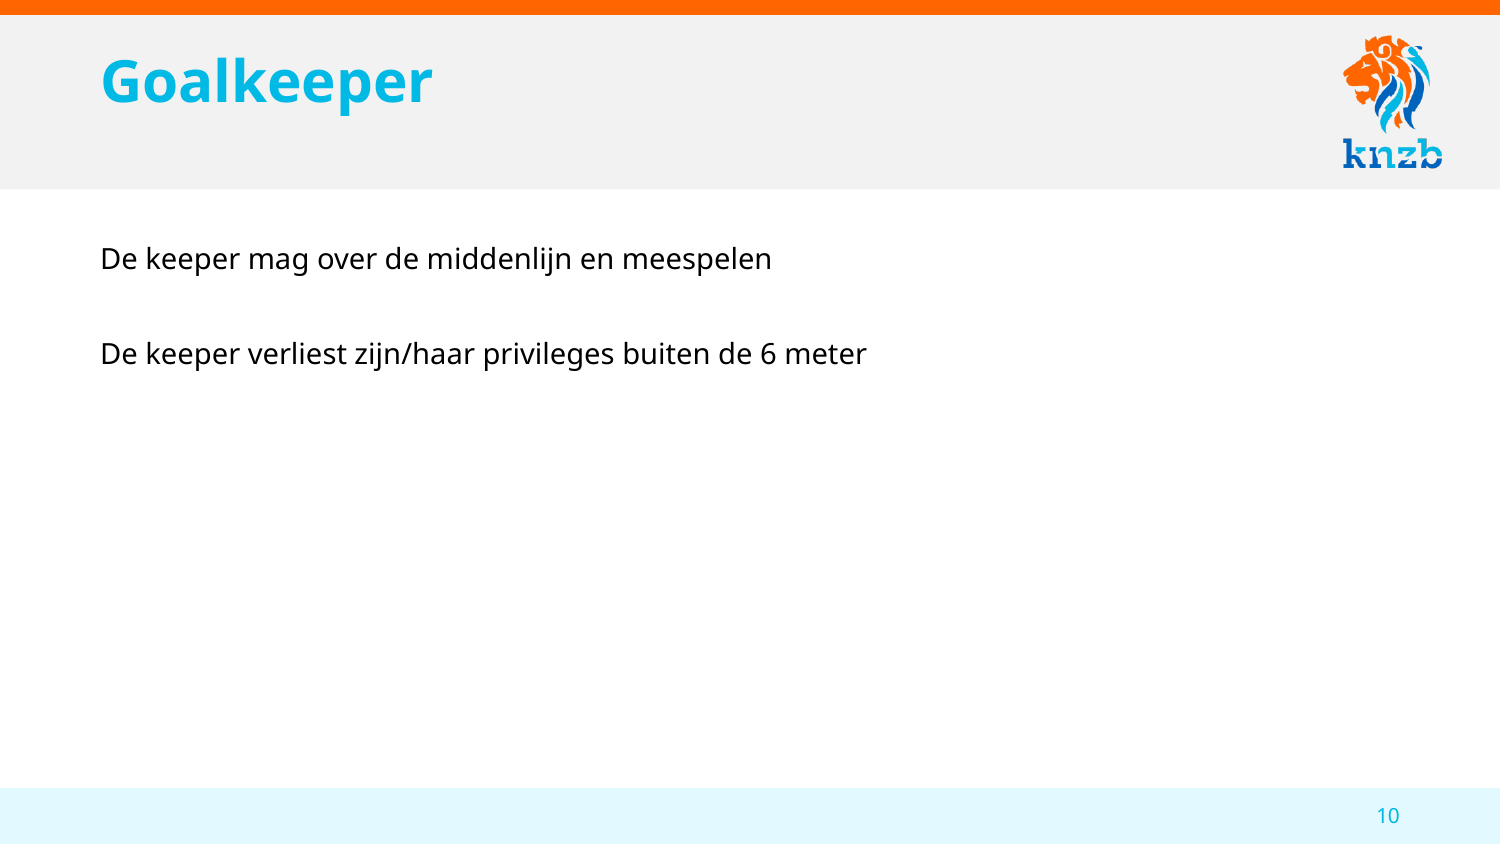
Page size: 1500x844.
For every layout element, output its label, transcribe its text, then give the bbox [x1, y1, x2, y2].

picture [1340, 32, 1444, 171]
slide_number 10 [1045, 805, 1400, 839]
title Goalkeeper [100, 47, 1311, 192]
list De keeper mag over de middenlijn en meespelen De keeper verliest zijn/haar privileges buiten de 6 meter [100, 192, 1400, 805]
